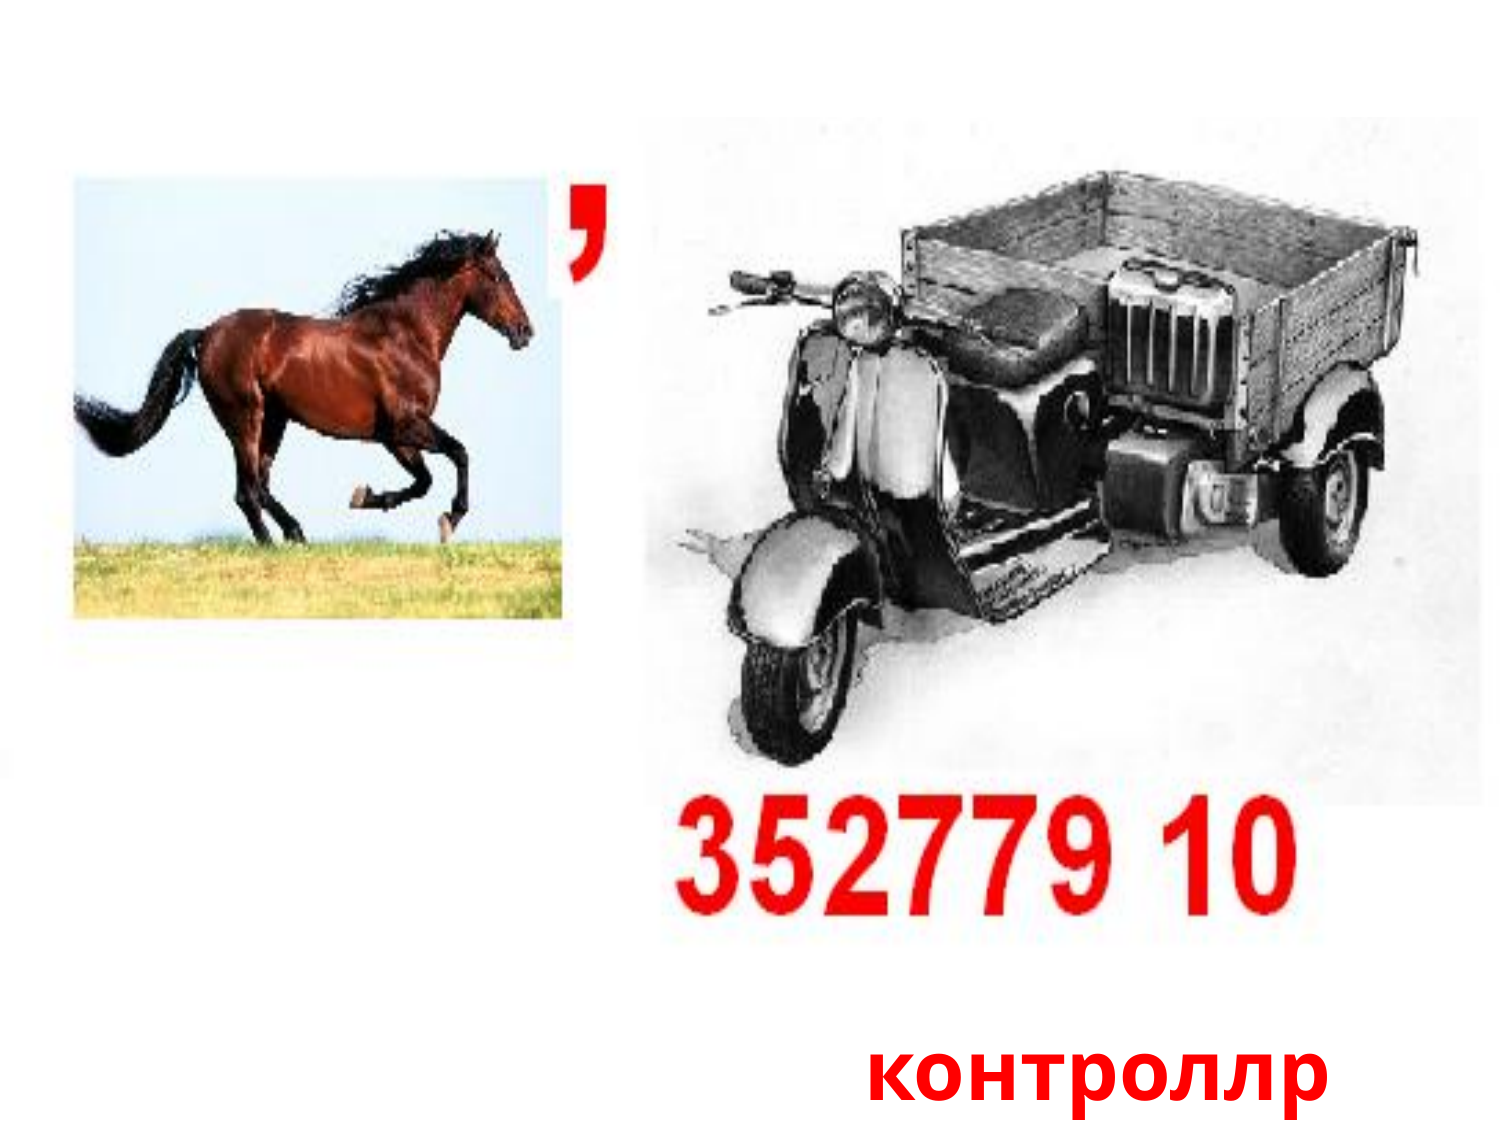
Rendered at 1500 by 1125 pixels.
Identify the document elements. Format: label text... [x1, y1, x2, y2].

picture [0, 116, 1500, 997]
text_box контроллр [849, 1009, 1347, 1125]
